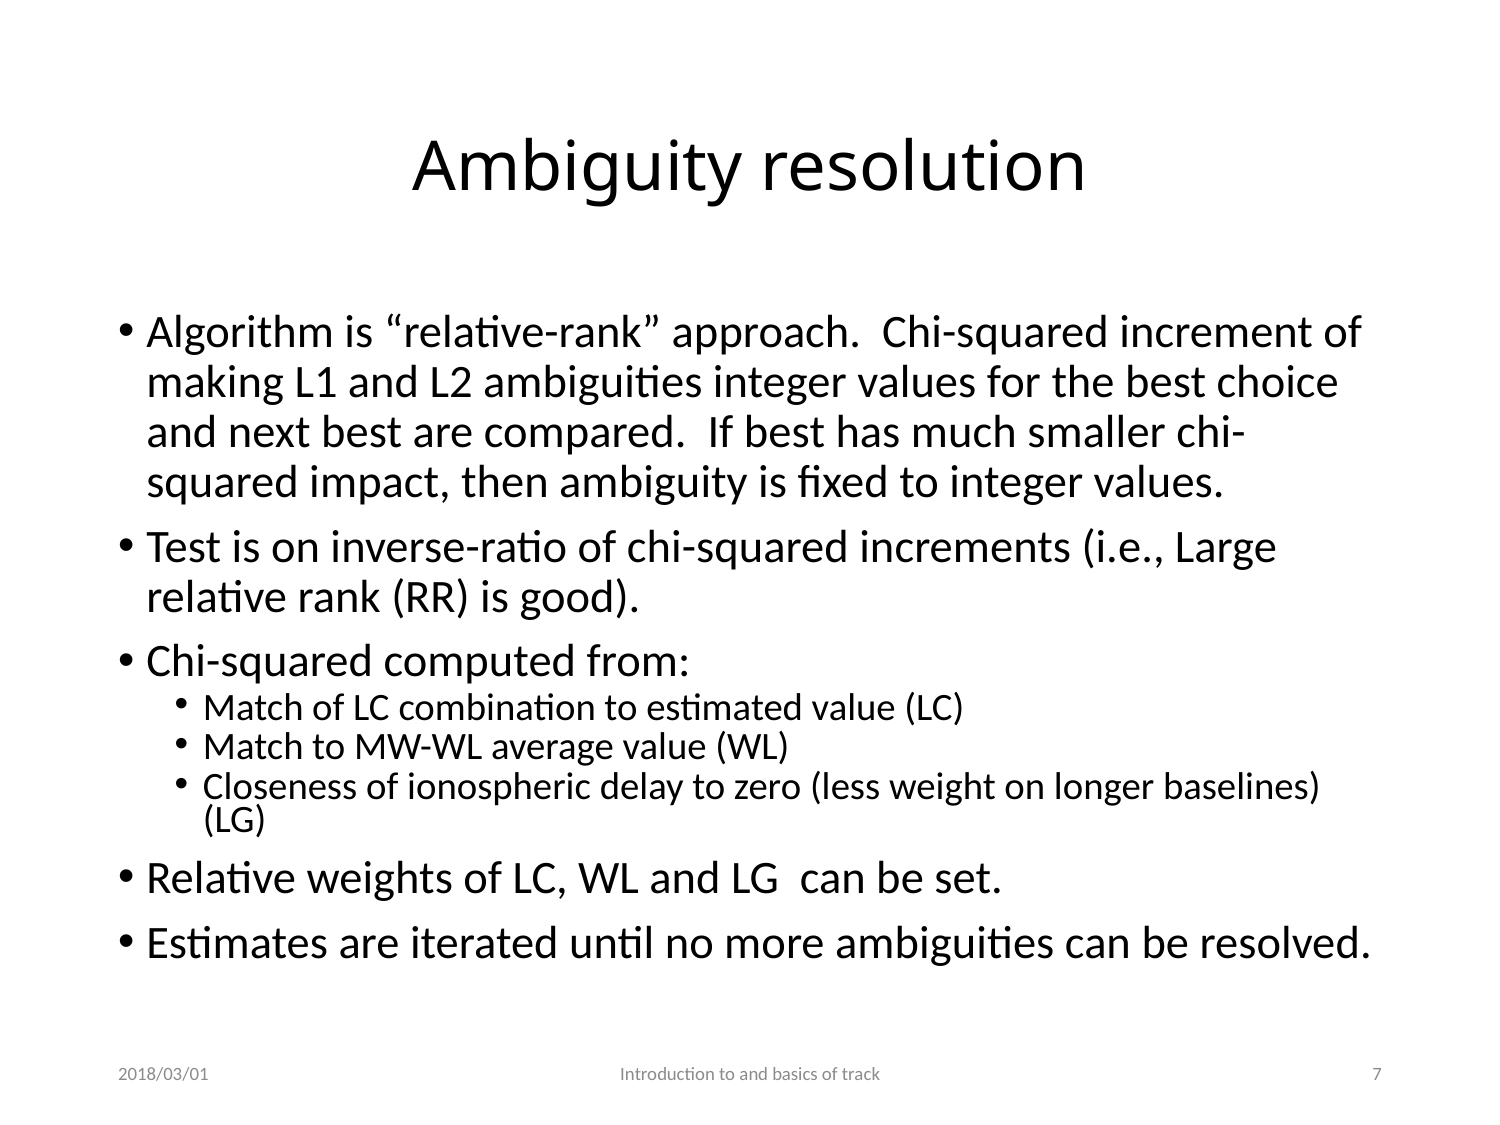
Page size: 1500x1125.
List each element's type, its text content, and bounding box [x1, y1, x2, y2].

list Algorithm is “relative-rank” approach. Chi-squared increment of making L1 and L2 ambiguities integer values for the best choice and next best are compared. If best has much smaller chi-squared impact, then ambiguity is fixed to integer values. Test is on inverse-ratio of chi-squared increments (i.e., Large relative rank (RR) is good). Chi-squared computed from: Match of LC combination to estimated value (LC) Match to MW-WL average value (WL) Closeness of ionospheric delay to zero (less weight on longer baselines) (LG) Relative weights of LC, WL and LG can be set. Estimates are iterated until no more ambiguities can be resolved. [103, 299, 1397, 1014]
footer Introduction to and basics of track [496, 1042, 1004, 1103]
title Ambiguity resolution [103, 59, 1397, 278]
slide_number 6 [1059, 1042, 1397, 1103]
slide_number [103, 1042, 441, 1103]
